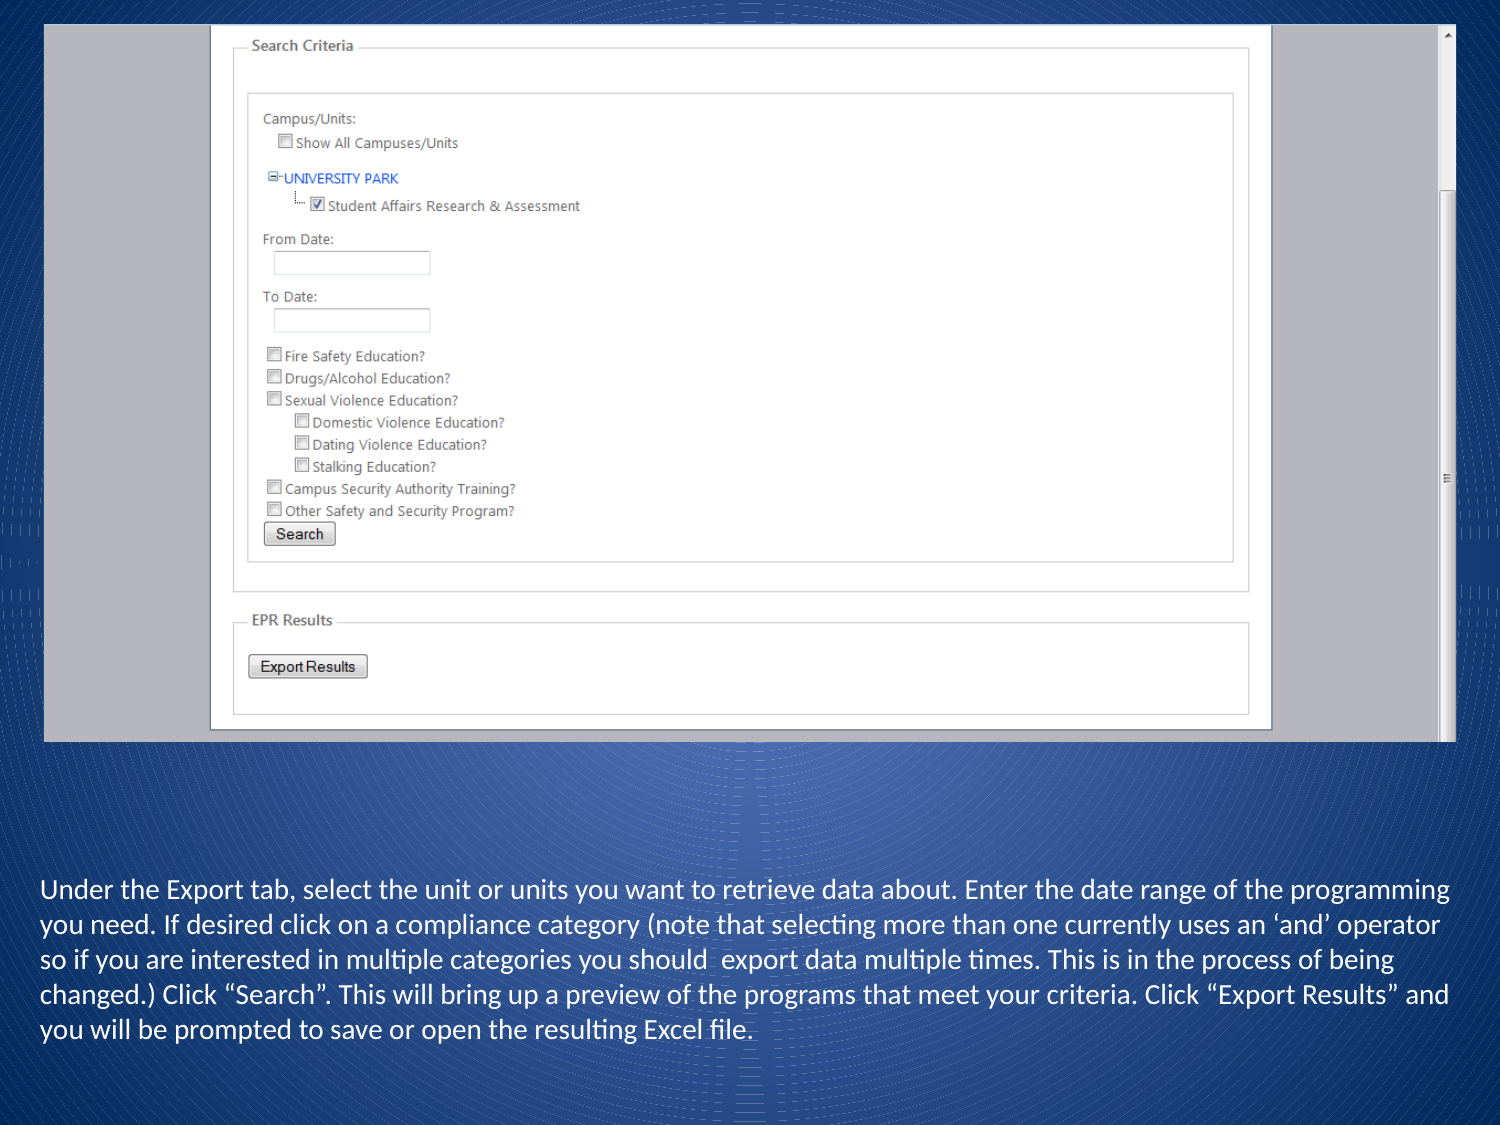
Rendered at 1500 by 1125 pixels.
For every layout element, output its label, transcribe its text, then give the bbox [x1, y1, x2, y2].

list Under the Export tab, select the unit or units you want to retrieve data about. Enter the date range of the programming you need. If desired click on a compliance category (note that selecting more than one currently uses an ‘and’ operator so if you are interested in multiple categories you should export data multiple times. This is in the process of being changed.) Click “Search”. This will bring up a preview of the programs that meet your criteria. Click “Export Results” and you will be prompted to save or open the resulting Excel file. [24, 862, 1475, 1100]
picture [43, 24, 1457, 743]
